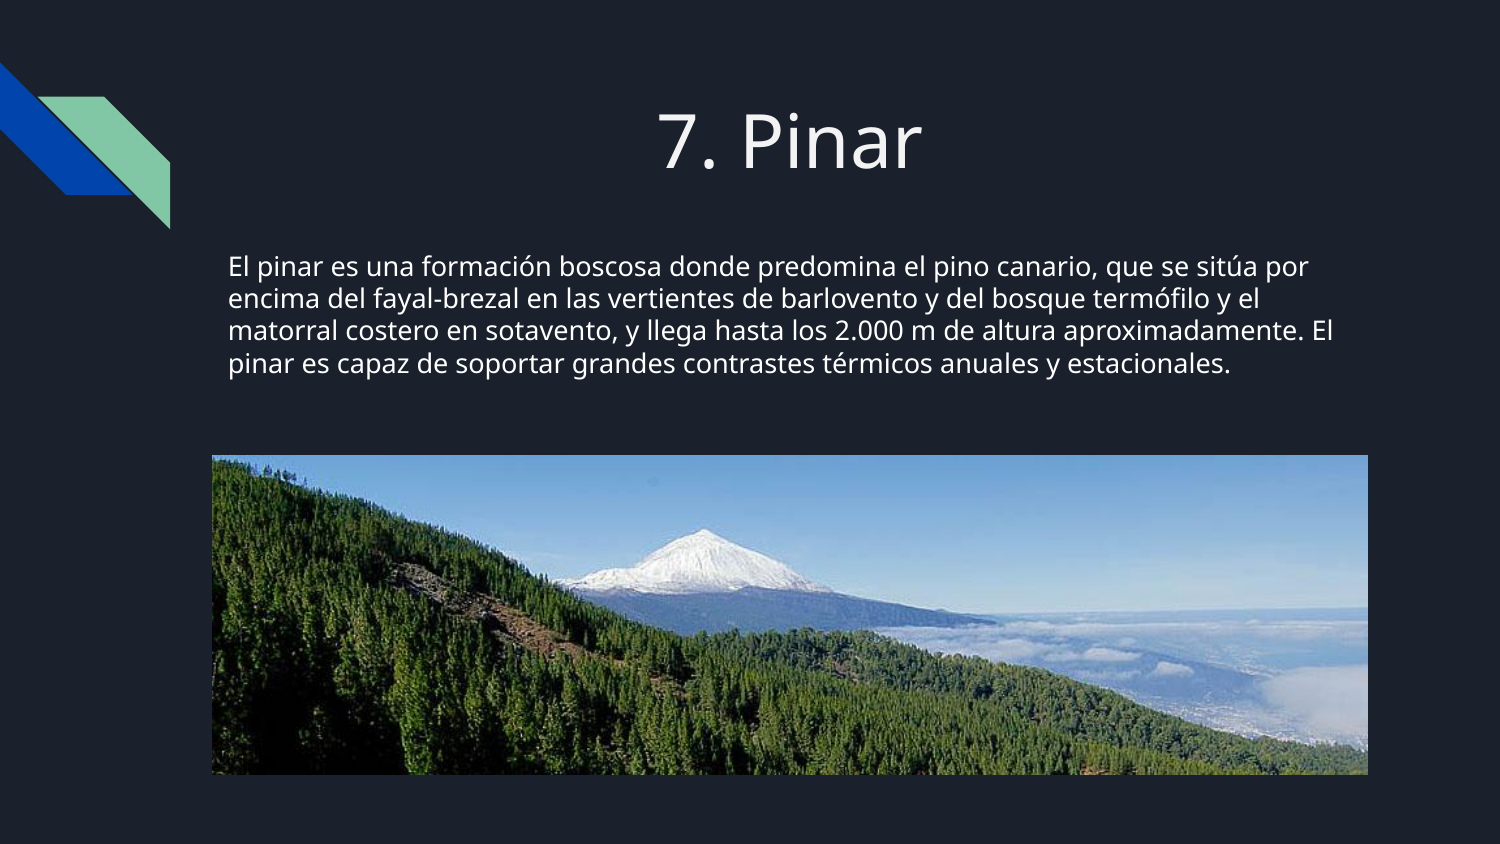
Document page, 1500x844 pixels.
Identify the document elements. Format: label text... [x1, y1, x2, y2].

title 7. Pinar El pinar es una formación boscosa donde predomina el pino canario, que se sitúa por encima del fayal-brezal en las vertientes de barlovento y del bosque termófilo y el matorral costero en sotavento, y llega hasta los 2.000 m de altura aproximadamente. El pinar es capaz de soportar grandes contrastes térmicos anuales y estacionales. [212, 64, 1368, 182]
picture [212, 455, 1368, 776]
